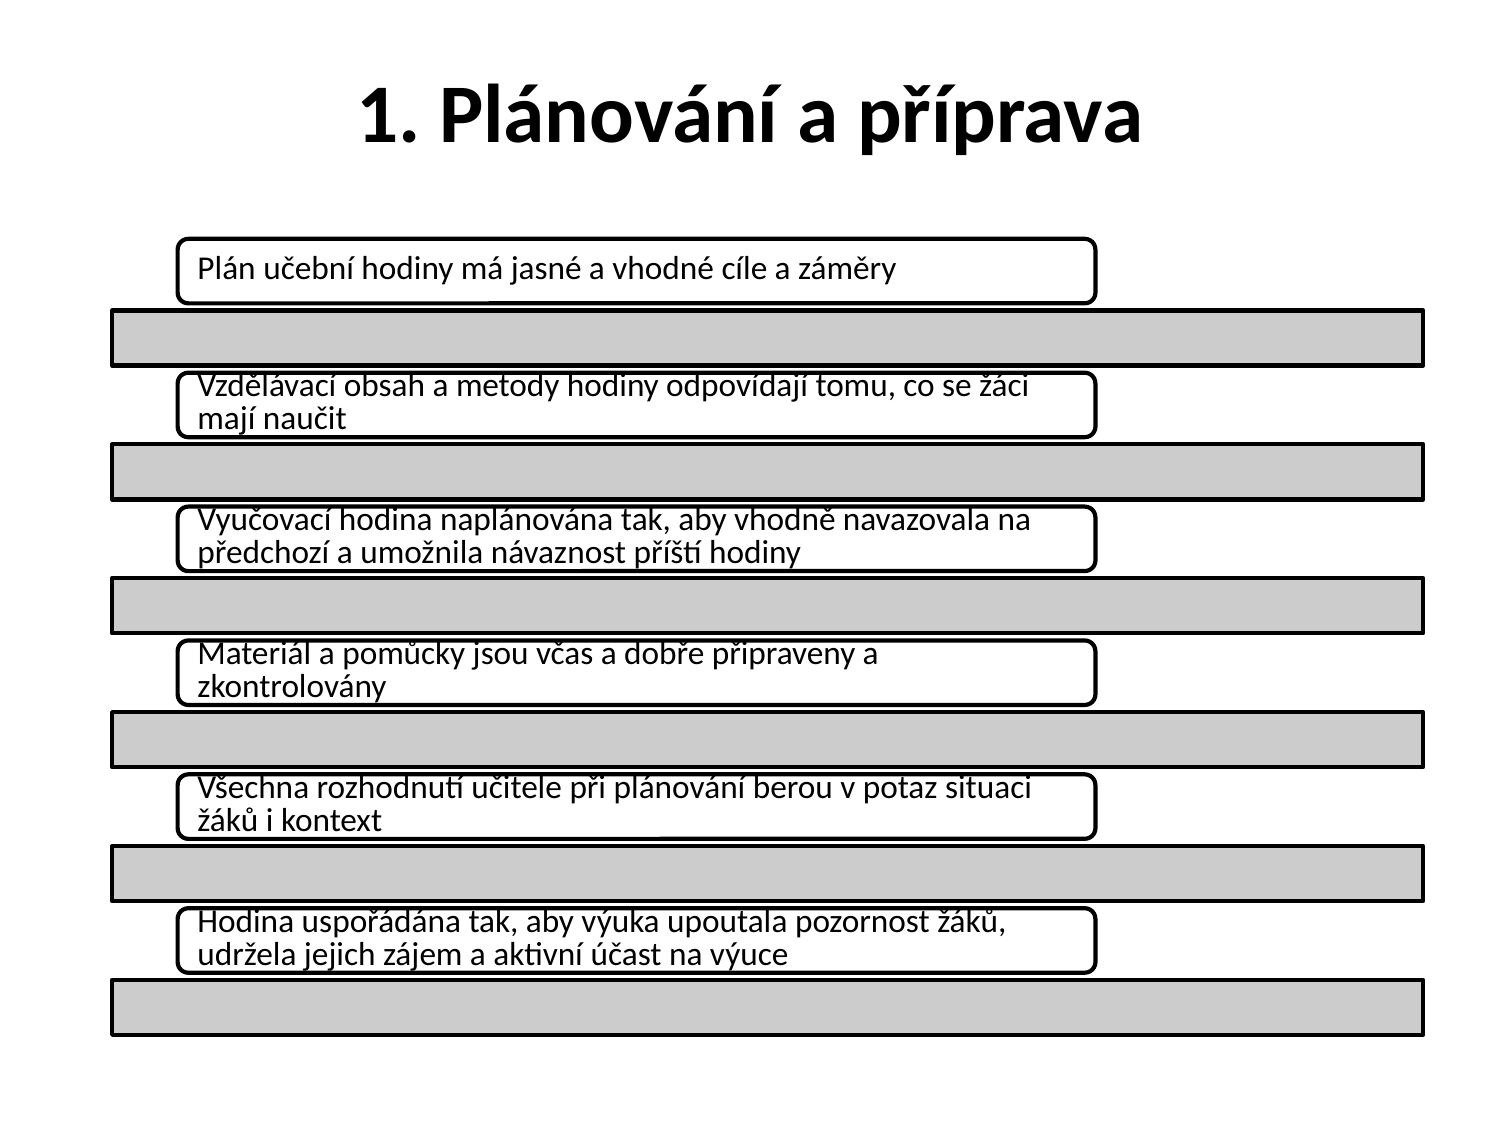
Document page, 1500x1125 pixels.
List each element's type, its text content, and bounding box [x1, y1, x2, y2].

title 1. Plánování a příprava [75, 45, 1425, 173]
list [111, 231, 1424, 1036]
